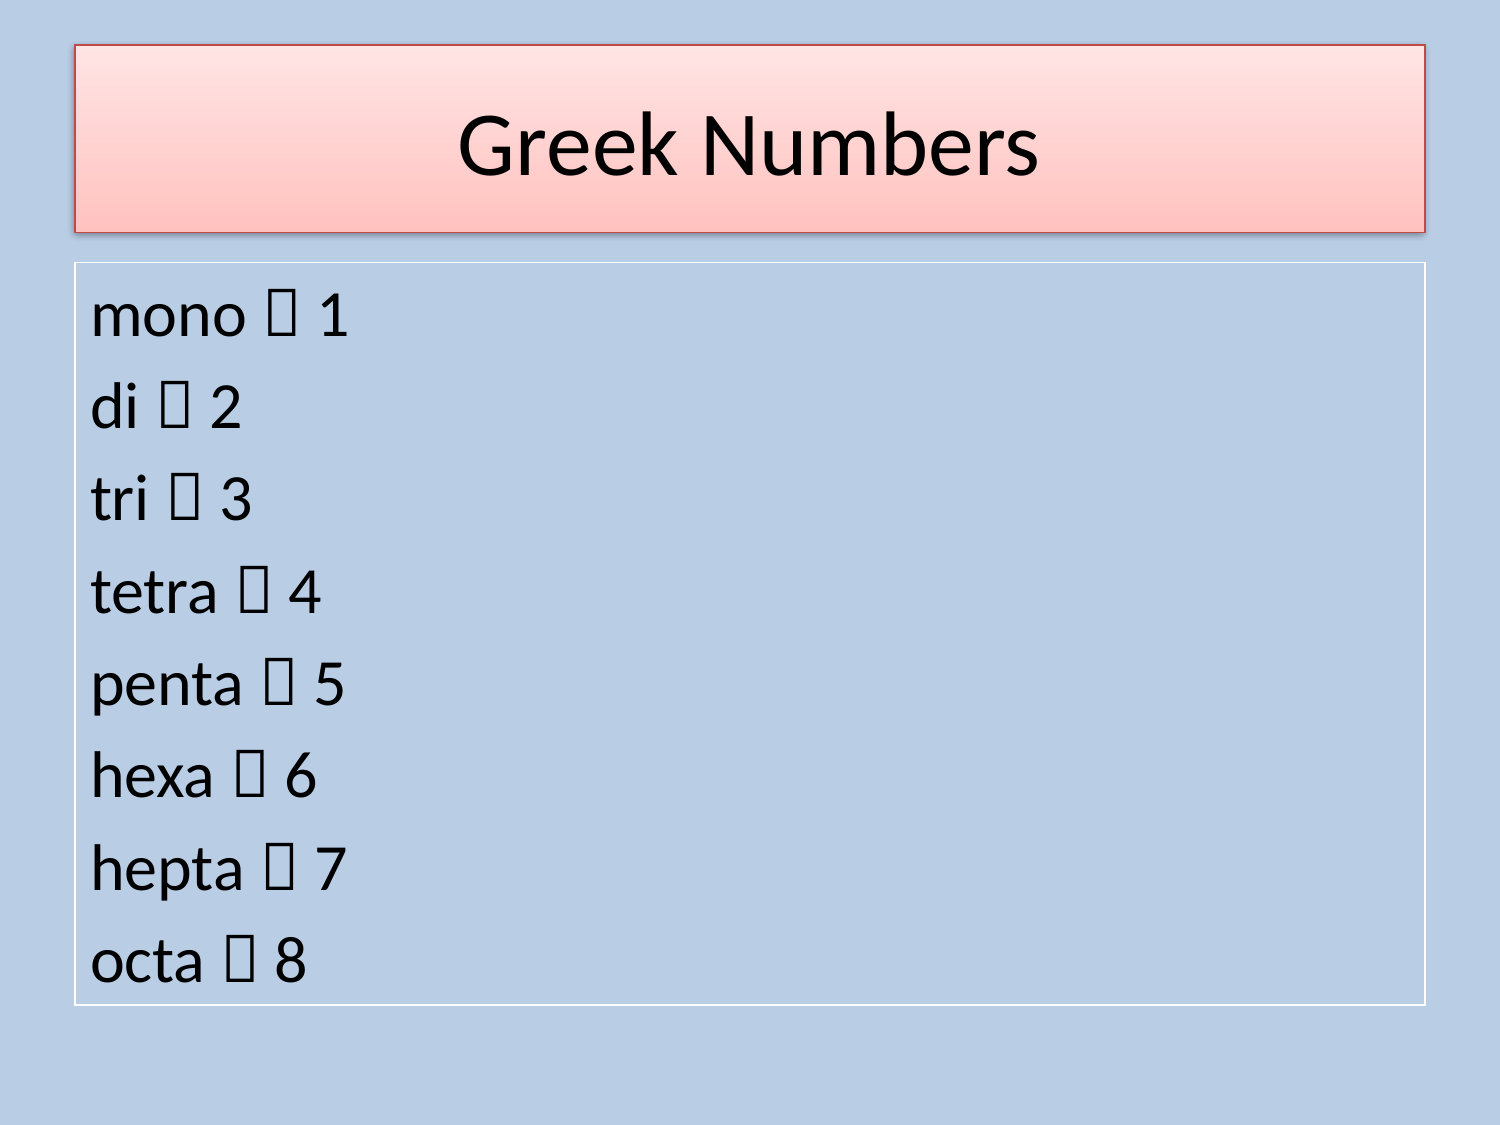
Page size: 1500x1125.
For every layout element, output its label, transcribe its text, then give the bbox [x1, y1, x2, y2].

title Greek Numbers [74, 44, 1426, 233]
list mono  1 di  2 tri  3 tetra  4 penta  5 hexa  6 hepta  7 octa  8 [74, 262, 1426, 1006]
